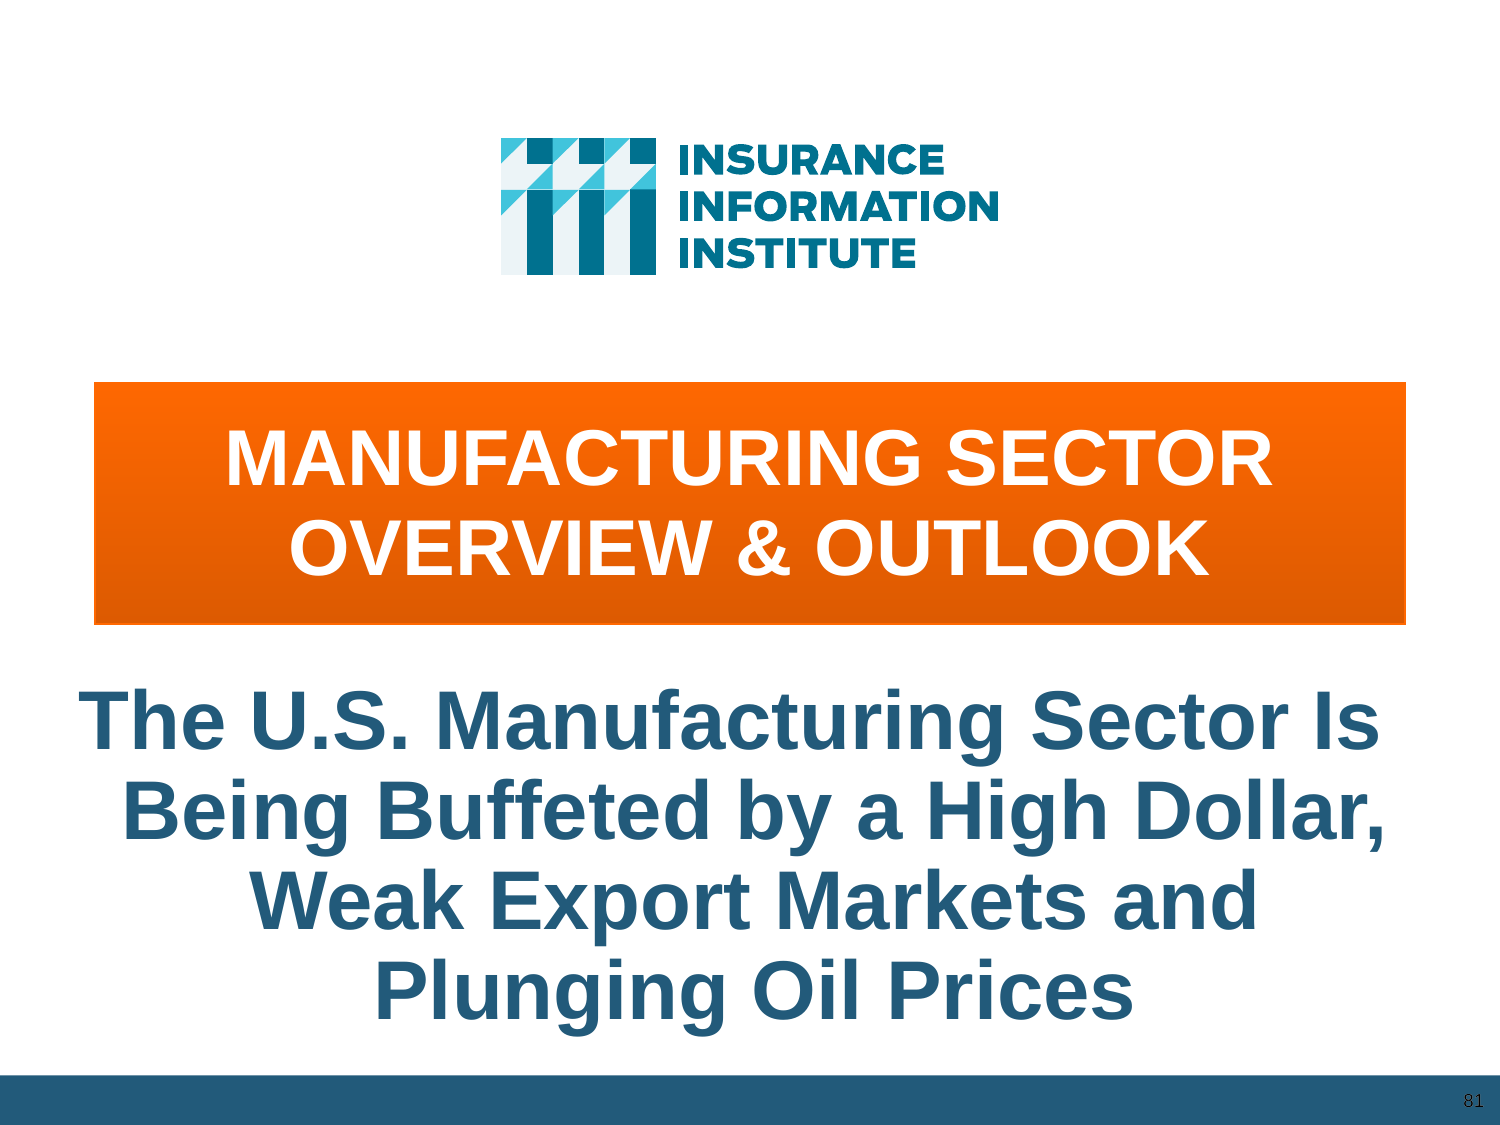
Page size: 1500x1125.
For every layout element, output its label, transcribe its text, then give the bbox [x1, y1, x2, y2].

slide_number 81 [1410, 1091, 1485, 1112]
text_box [0, 1075, 1500, 1125]
text_box The U.S. Manufacturing Sector Is Being Buffeted by a High Dollar, Weak Export Markets and Plunging Oil Prices [39, 670, 1423, 1045]
picture [500, 137, 998, 275]
title MANUFACTURING SECTOR OVERVIEW & OUTLOOK [95, 382, 1405, 625]
